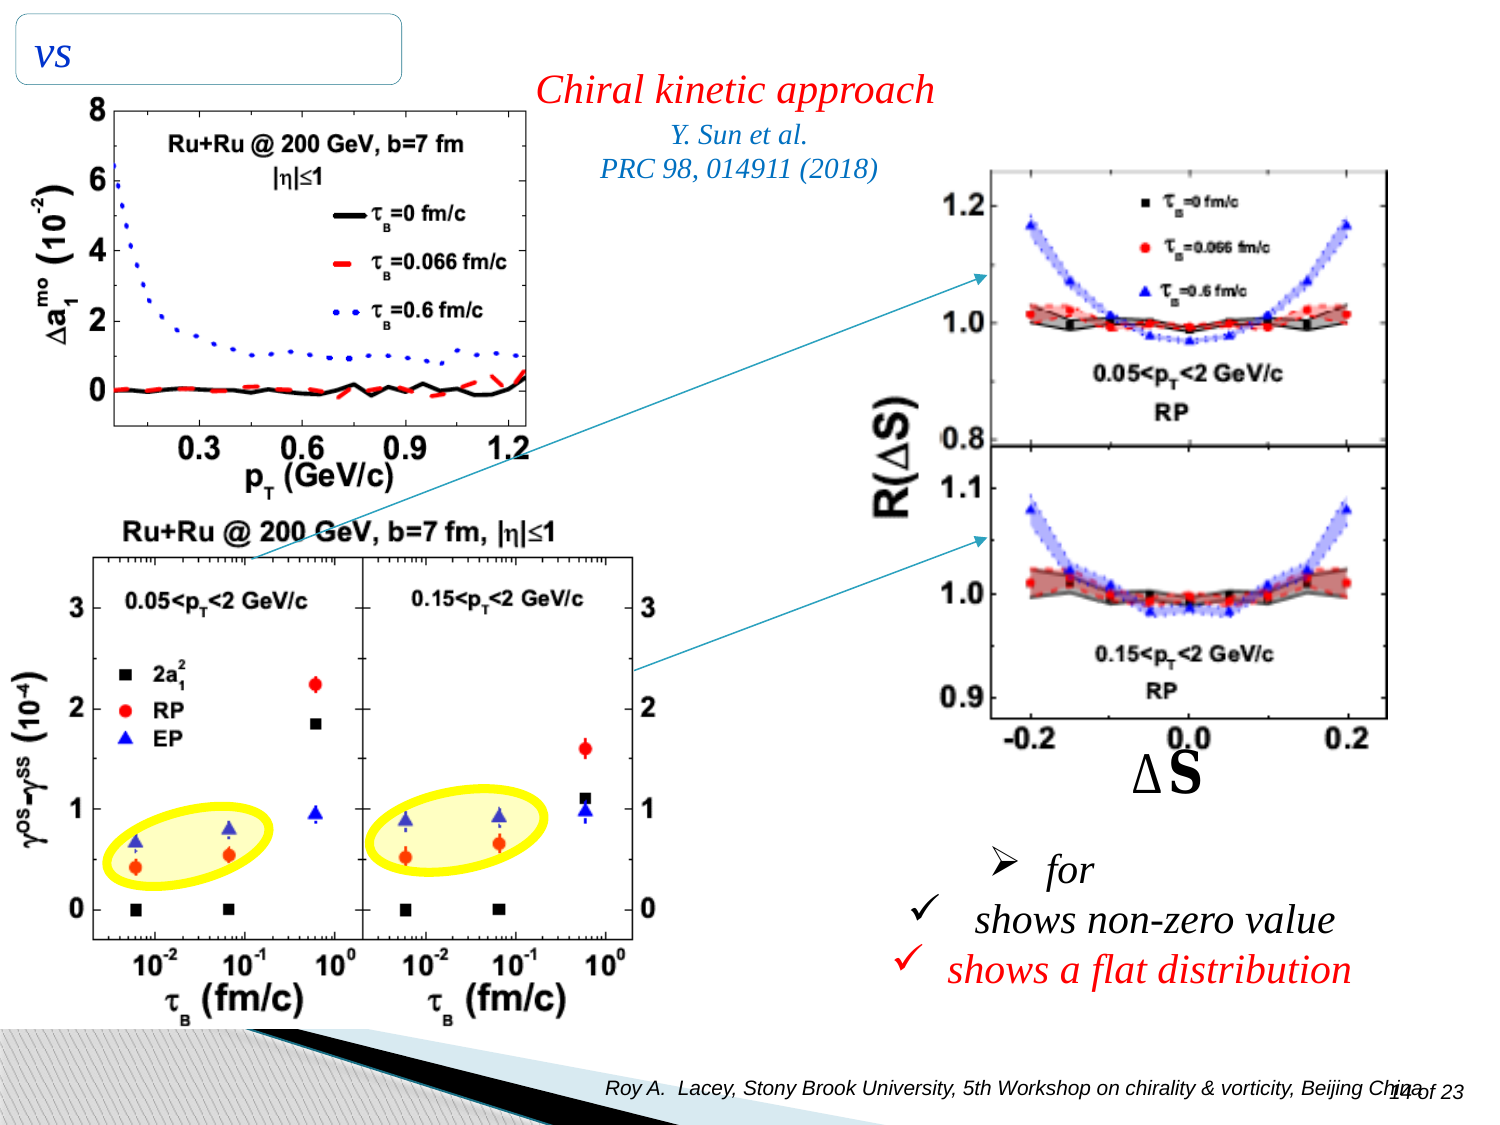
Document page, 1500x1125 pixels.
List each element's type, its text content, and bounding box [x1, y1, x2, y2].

text_box Chiral kinetic approach [520, 54, 951, 120]
picture [12, 87, 535, 502]
footer Roy A. Lacey, Stony Brook University, 5th Workshop on chirality & vorticity, Beijing China [575, 1047, 1438, 1108]
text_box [251, 274, 988, 560]
picture [858, 162, 1388, 770]
text_box Y. Sun et al. PRC 98, 014911 (2018) [575, 107, 904, 193]
picture [0, 512, 667, 1029]
slide_number 14 [1362, 1051, 1479, 1112]
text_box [633, 537, 988, 671]
